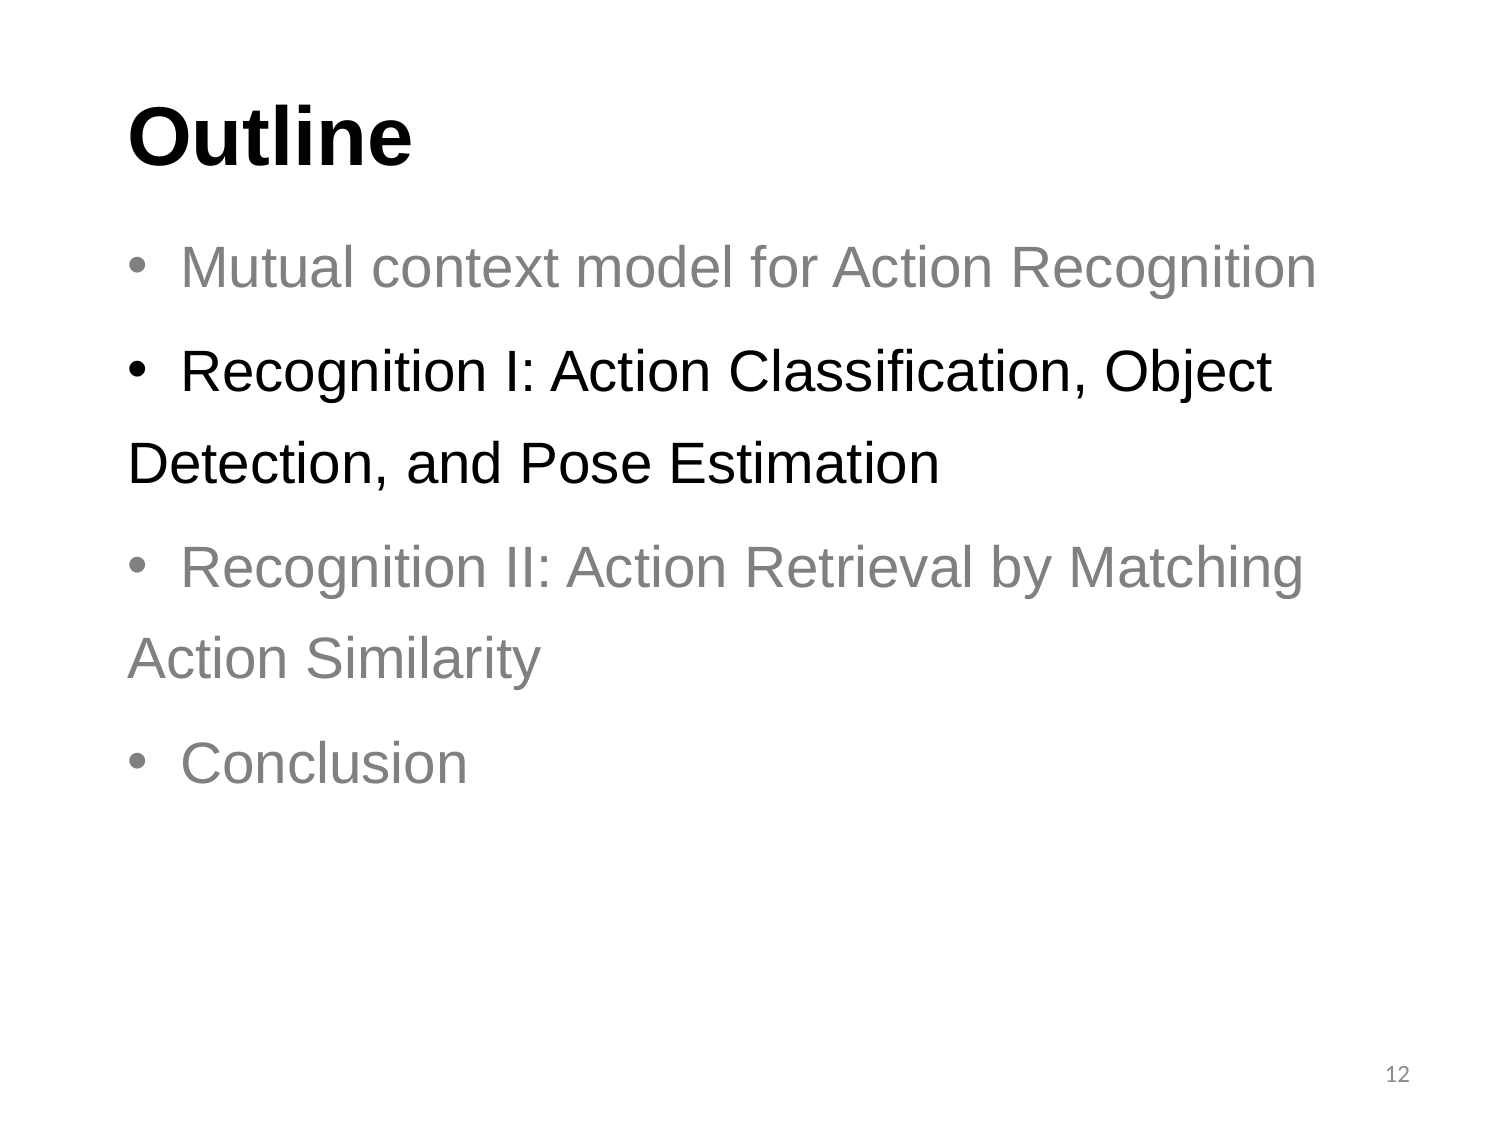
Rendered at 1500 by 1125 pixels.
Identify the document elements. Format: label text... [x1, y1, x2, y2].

text_box Outline [112, 24, 463, 190]
text_box Mutual context model for Action Recognition Recognition I: Action Classification, Object Detection, and Pose Estimation Recognition II: Action Retrieval by Matching Action Similarity Conclusion [112, 199, 1425, 803]
slide_number 12 [1074, 1042, 1425, 1103]
